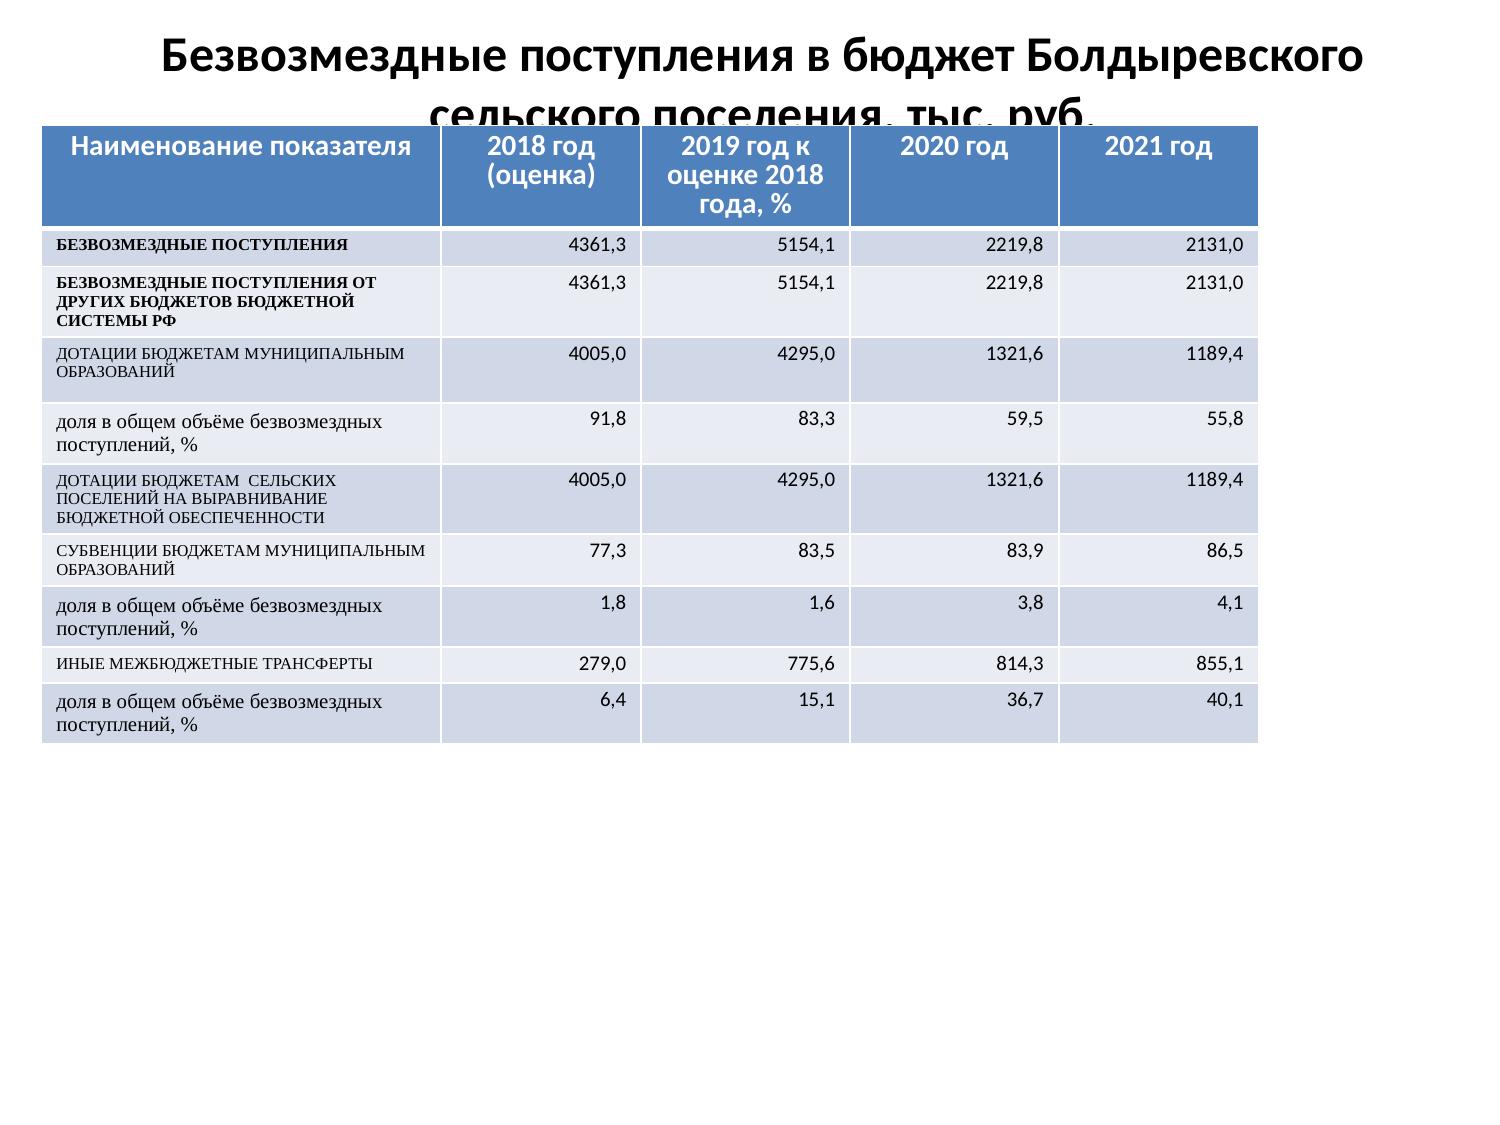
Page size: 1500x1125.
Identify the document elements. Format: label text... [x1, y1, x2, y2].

title Безвозмездные поступления в бюджет Болдыревского сельского поселения, тыс. руб. [88, 42, 1439, 121]
table_cell 1321,6 [851, 465, 1058, 533]
table_cell 91,8 [442, 404, 640, 463]
table_header 2019 год к оценке 2018 года, % [642, 126, 849, 226]
table_cell 55,8 [1060, 404, 1258, 463]
table_cell 4361,3 [442, 231, 640, 266]
table_cell 4005,0 [442, 465, 640, 533]
table_cell 4,1 [1060, 587, 1258, 646]
table_cell БЕЗВОЗМЕЗДНЫЕ ПОСТУПЛЕНИЯ [42, 231, 440, 266]
table_cell 5154,1 [642, 267, 849, 336]
table_header 2021 год [1060, 126, 1258, 226]
table_header 2020 год [851, 126, 1058, 226]
table_cell ИНЫЕ МЕЖБЮДЖЕТНЫЕ ТРАНСФЕРТЫ [42, 648, 440, 682]
table_cell 2219,8 [851, 231, 1058, 266]
table_cell 59,5 [851, 404, 1058, 463]
table_cell 15,1 [642, 684, 849, 743]
table_cell 855,1 [1060, 648, 1258, 682]
table_cell 2131,0 [1060, 231, 1258, 266]
table_cell 83,9 [851, 535, 1058, 585]
table_cell 77,3 [442, 535, 640, 585]
table_cell ДОТАЦИИ БЮДЖЕТАМ СЕЛЬСКИХ ПОСЕЛЕНИЙ НА ВЫРАВНИВАНИЕ БЮДЖЕТНОЙ ОБЕСПЕЧЕННОСТИ [42, 465, 440, 533]
table_cell 1189,4 [1060, 465, 1258, 533]
table_cell 6,4 [442, 684, 640, 743]
table_cell 40,1 [1060, 684, 1258, 743]
table_cell доля в общем объёме безвозмездных поступлений, % [42, 684, 440, 743]
table_header Наименование показателя [42, 126, 440, 226]
table_cell 4295,0 [642, 465, 849, 533]
table_cell 86,5 [1060, 535, 1258, 585]
table_cell 1321,6 [851, 338, 1058, 402]
table_cell доля в общем объёме безвозмездных поступлений, % [42, 404, 440, 463]
table_cell 36,7 [851, 684, 1058, 743]
table_cell ДОТАЦИИ БЮДЖЕТАМ МУНИЦИПАЛЬНЫМ ОБРАЗОВАНИЙ [42, 338, 440, 402]
table_cell 775,6 [642, 648, 849, 682]
table_cell 83,5 [642, 535, 849, 585]
table_cell 1,8 [442, 587, 640, 646]
table_header 2018 год (оценка) [442, 126, 640, 226]
table_cell 1189,4 [1060, 338, 1258, 402]
table_cell 2219,8 [851, 267, 1058, 336]
table_cell 814,3 [851, 648, 1058, 682]
table_cell 5154,1 [642, 231, 849, 266]
table_cell 4295,0 [642, 338, 849, 402]
table_cell БЕЗВОЗМЕЗДНЫЕ ПОСТУПЛЕНИЯ ОТ ДРУГИХ БЮДЖЕТОВ БЮДЖЕТНОЙ СИСТЕМЫ РФ [42, 267, 440, 336]
table_cell 2131,0 [1060, 267, 1258, 336]
table_cell 83,3 [642, 404, 849, 463]
table_cell 279,0 [442, 648, 640, 682]
table_cell 3,8 [851, 587, 1058, 646]
table_cell СУБВЕНЦИИ БЮДЖЕТАМ МУНИЦИПАЛЬНЫМ ОБРАЗОВАНИЙ [42, 535, 440, 585]
table_cell доля в общем объёме безвозмездных поступлений, % [42, 587, 440, 646]
table_cell 4361,3 [442, 267, 640, 336]
table_cell 4005,0 [442, 338, 640, 402]
table_cell 1,6 [642, 587, 849, 646]
